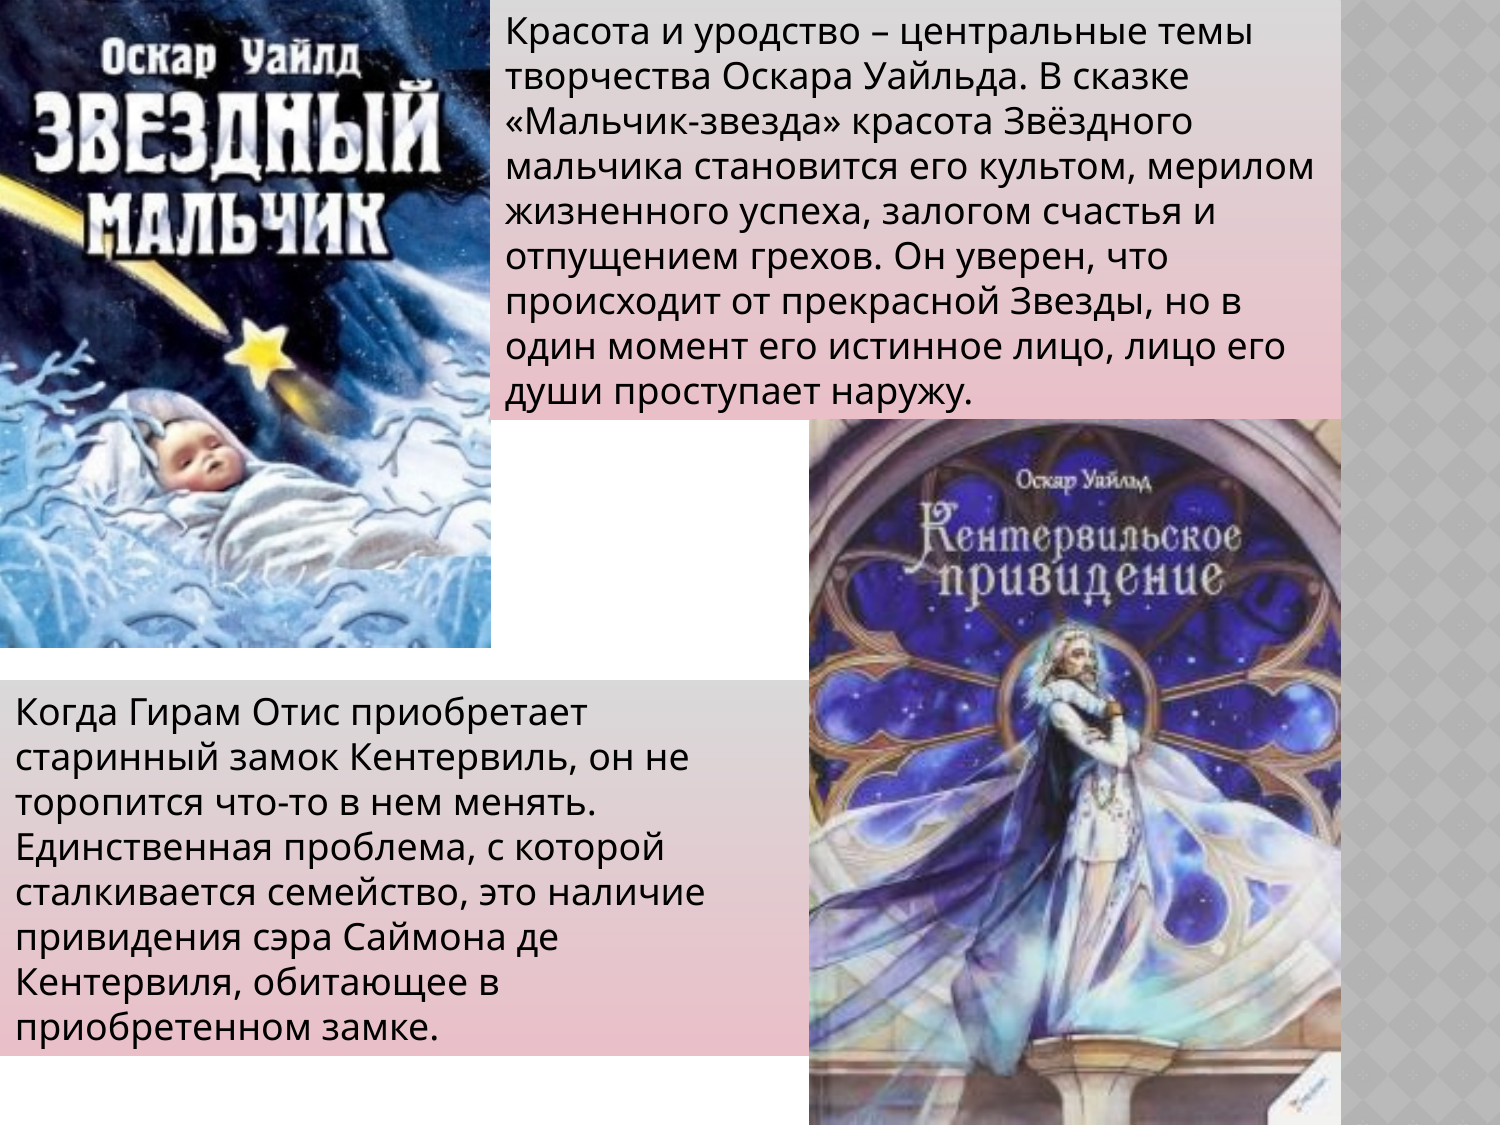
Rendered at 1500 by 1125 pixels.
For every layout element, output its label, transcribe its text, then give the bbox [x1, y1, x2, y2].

text_box Красота и уродство – центральные темы творчества Оскара Уайльда. В сказке «Мальчик-звезда» красота Звёздного мальчика становится его культом, мерилом жизненного успеха, залогом счастья и отпущением грехов. Он уверен, что происходит от прекрасной Звезды, но в один момент его истинное лицо, лицо его души проступает наружу. [494, 0, 1341, 420]
text_box Когда Гирам Отис приобретает старинный замок Кентервиль, он не торопится что-то в нем менять. Единственная проблема, с которой сталкивается семейство, это наличие привидения сэра Саймона де Кентервиля, обитающее в приобретенном замке. [0, 680, 802, 1056]
picture [808, 419, 1341, 1125]
picture [0, 0, 491, 649]
